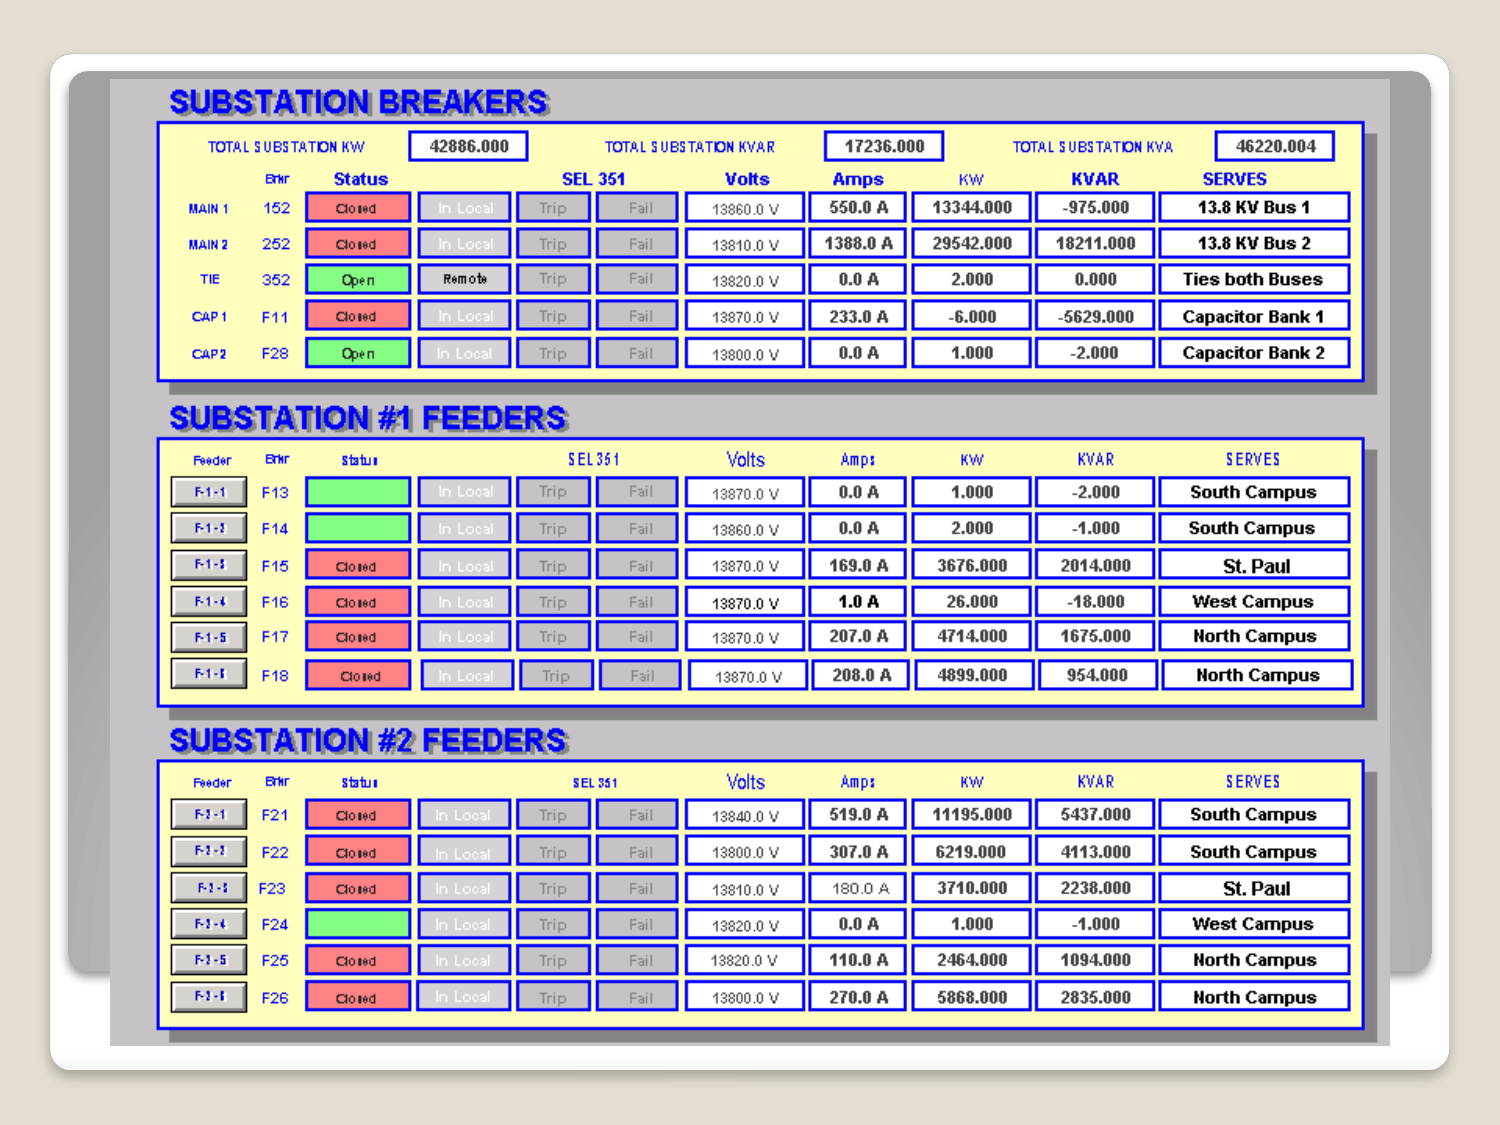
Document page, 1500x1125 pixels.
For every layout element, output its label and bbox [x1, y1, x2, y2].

picture [109, 79, 1391, 1046]
